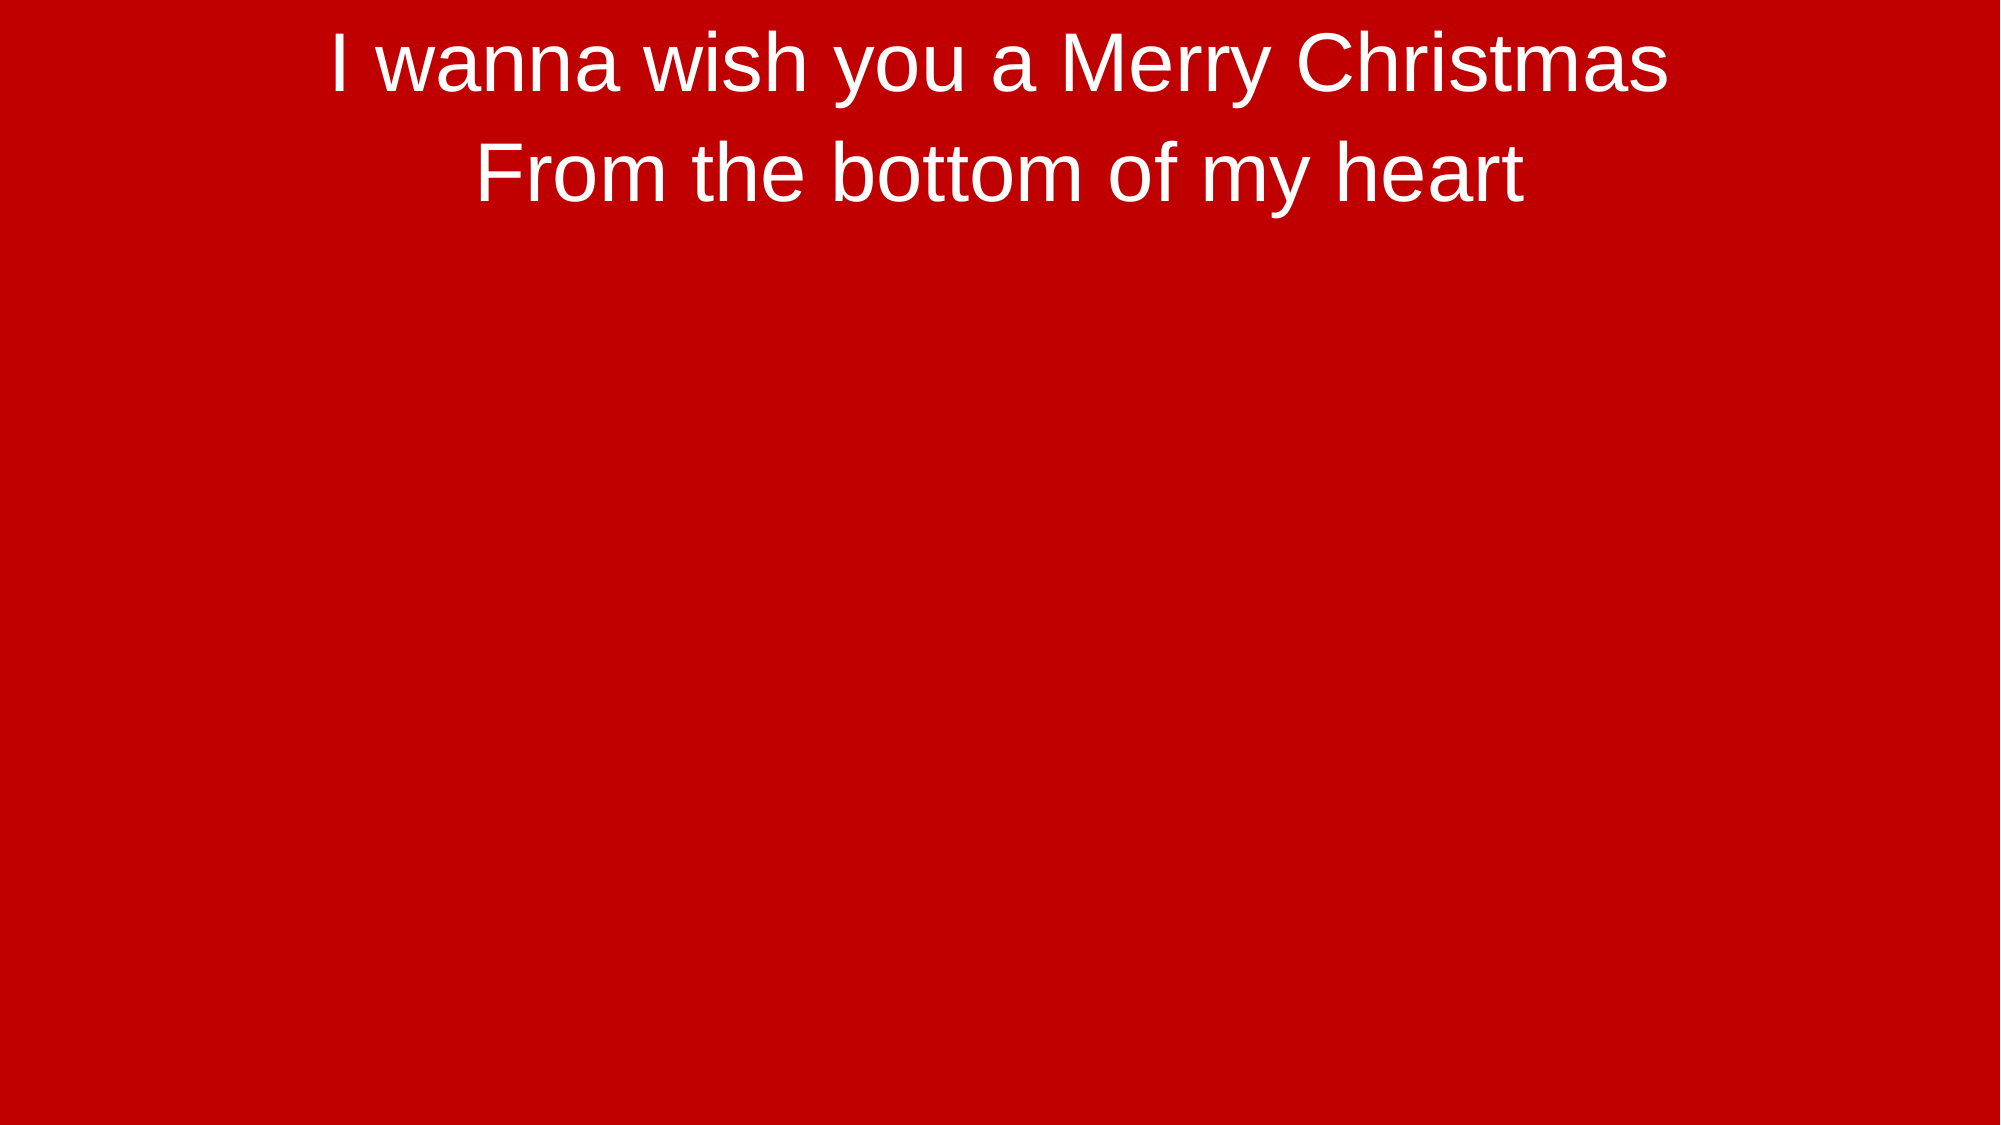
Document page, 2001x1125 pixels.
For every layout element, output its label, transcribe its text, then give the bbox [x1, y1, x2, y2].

list I wanna wish you a Merry Christmas From the bottom of my heart [0, 11, 2000, 925]
